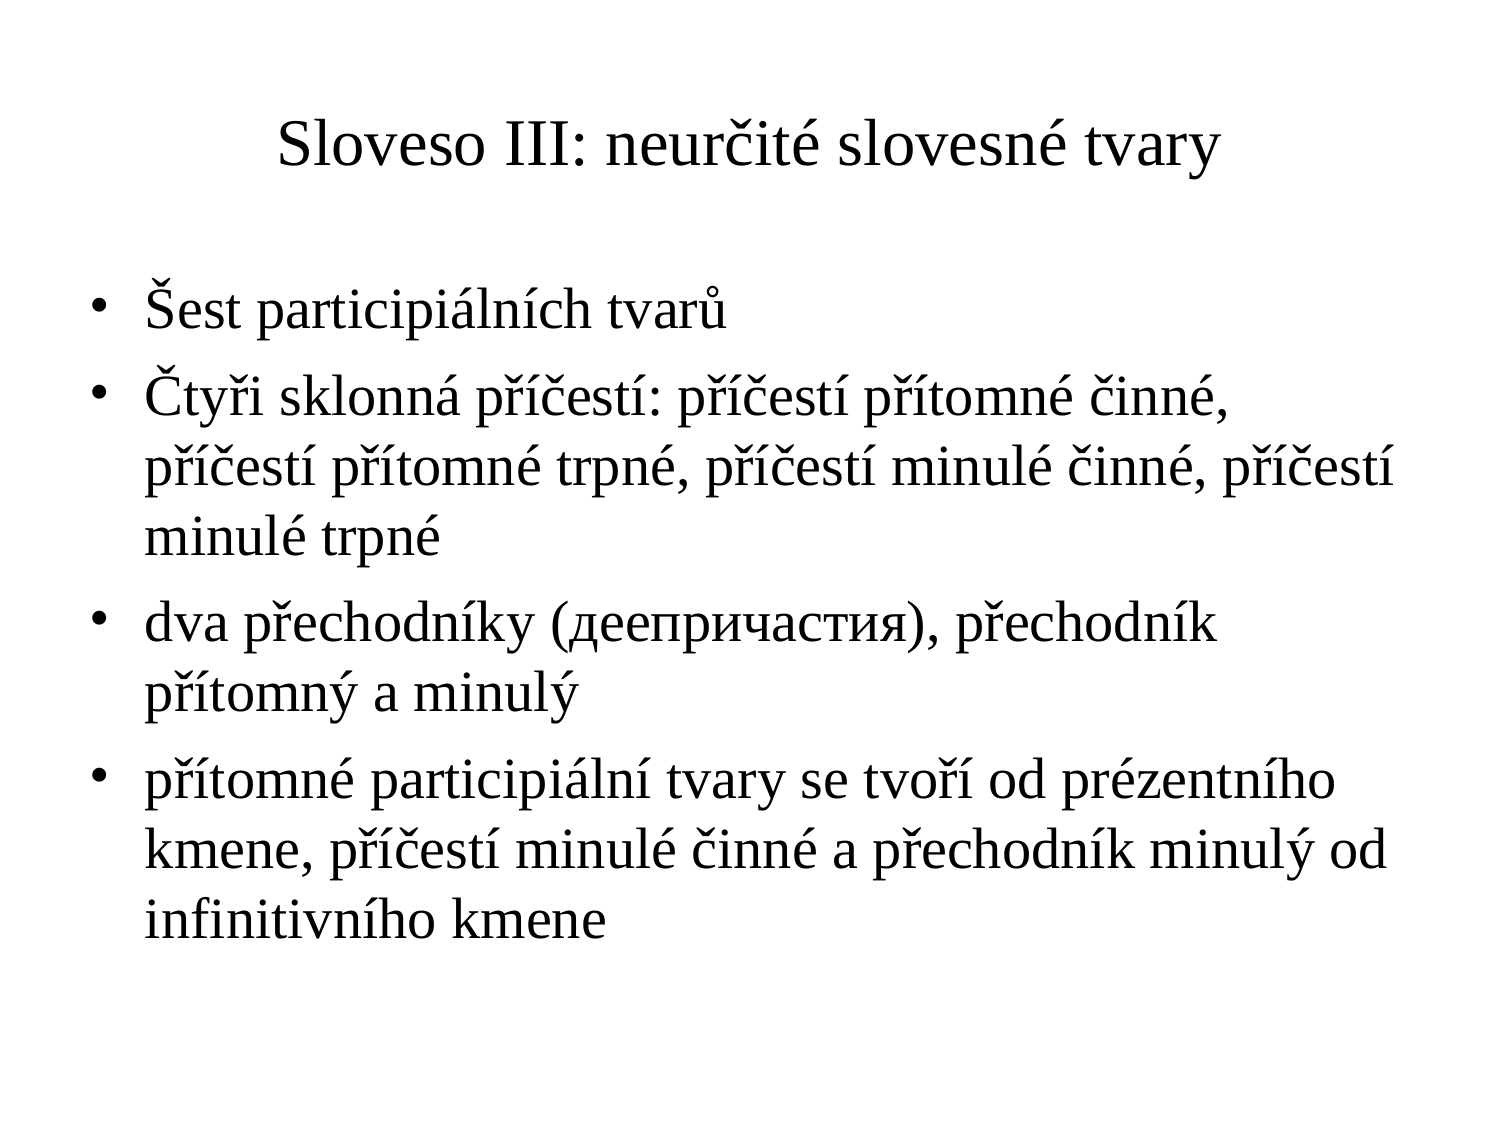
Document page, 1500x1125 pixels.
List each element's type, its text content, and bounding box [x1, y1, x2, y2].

list Šest participiálních tvarů Čtyři sklonná příčestí: příčestí přítomné činné, příčestí přítomné trpné, příčestí minulé činné, příčestí minulé trpné dva přechodníky (деепричастия), přechodník přítomný a minulý přítomné participiální tvary se tvoří od prézentního kmene, příčestí minulé činné a přechodník minulý od infinitivního kmene [75, 262, 1425, 1094]
title Sloveso III: neurčité slovesné tvary [75, 21, 1425, 257]
